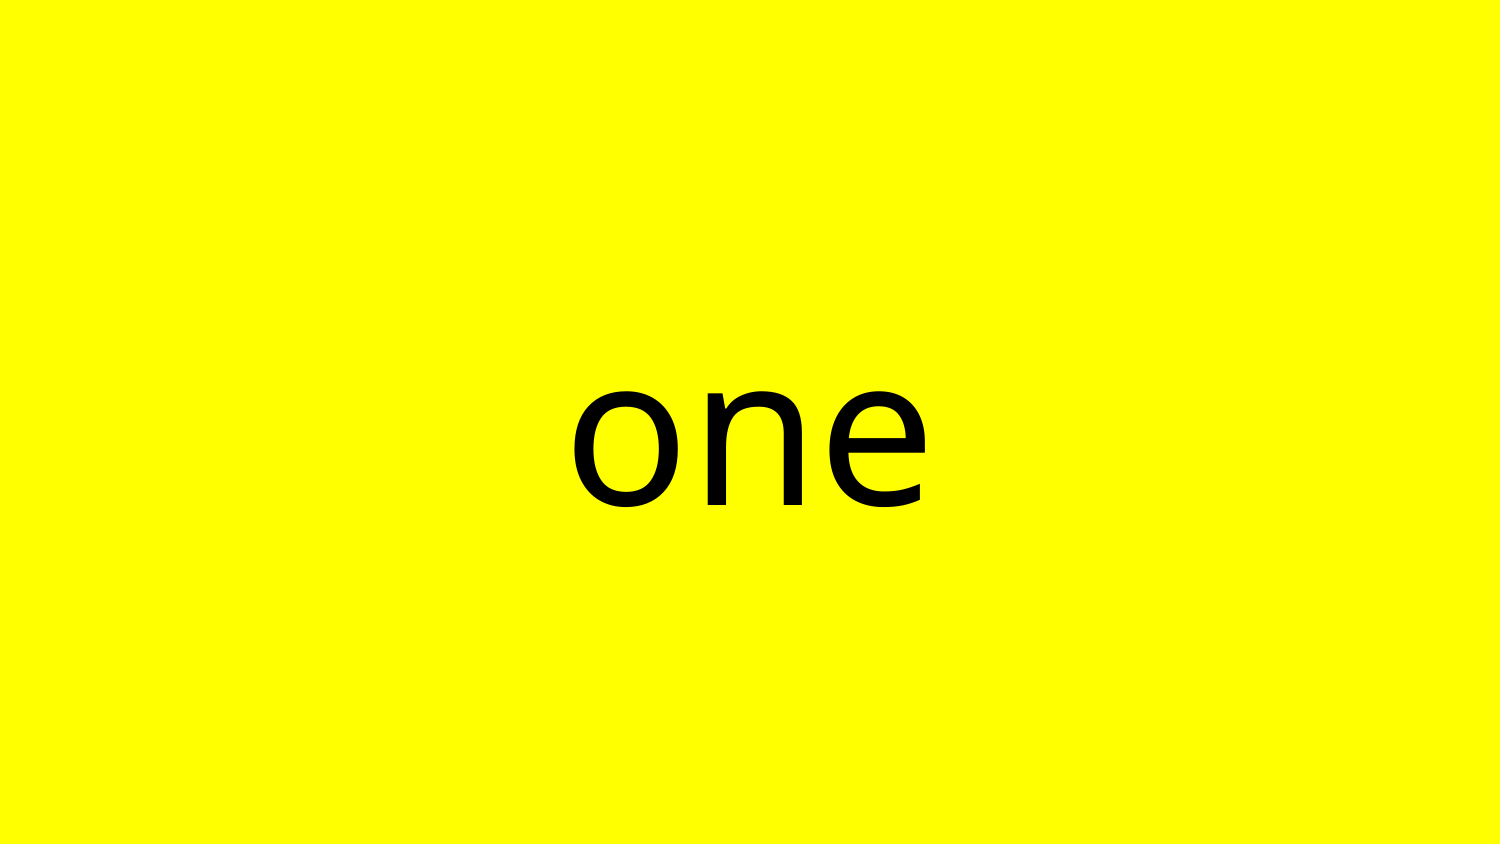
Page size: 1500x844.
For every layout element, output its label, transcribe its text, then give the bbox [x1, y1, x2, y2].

title one [51, 352, 1449, 491]
